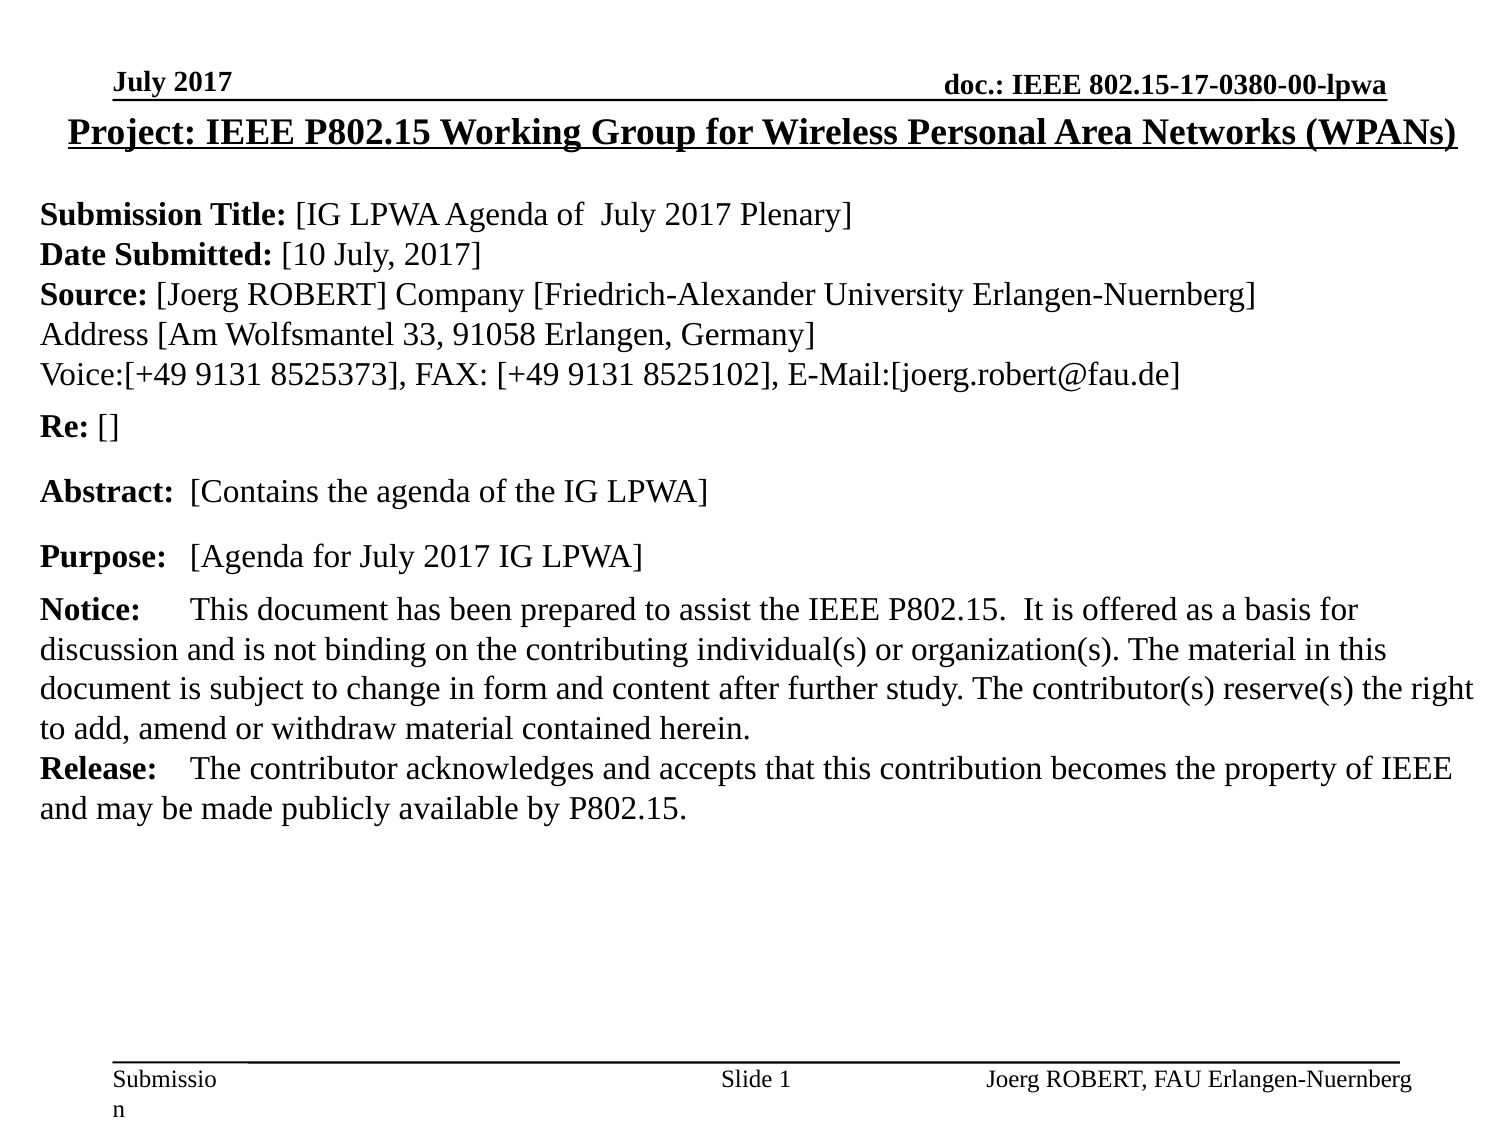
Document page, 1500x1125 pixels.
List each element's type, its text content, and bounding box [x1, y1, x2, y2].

text_box Project: IEEE P802.15 Working Group for Wireless Personal Area Networks (WPANs) Submission Title: [IG LPWA Agenda of July 2017 Plenary] Date Submitted: [10 July, 2017] Source: [Joerg ROBERT] Company [Friedrich-Alexander University Erlangen-Nuernberg] Address [Am Wolfsmantel 33, 91058 Erlangen, Germany] Voice:[+49 9131 8525373], FAX: [+49 9131 8525102], E-Mail:[joerg.robert@fau.de] Re: [] Abstract: [Contains the agenda of the IG LPWA] Purpose: [Agenda for July 2017 IG LPWA] Notice: This document has been prepared to assist the IEEE P802.15. It is offered as a basis for discussion and is not binding on the contributing individual(s) or organization(s). The material in this document is subject to change in form and content after further study. The contributor(s) reserve(s) the right to add, amend or withdraw material contained herein. Release: The contributor acknowledges and accepts that this contribution becomes the property of IEEE and may be made publicly available by P802.15. [24, 99, 1500, 834]
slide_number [112, 62, 375, 98]
footer Joerg ROBERT, FAU Erlangen-Nuernberg [900, 1062, 1413, 1093]
slide_number Slide 1 [712, 1062, 800, 1093]
